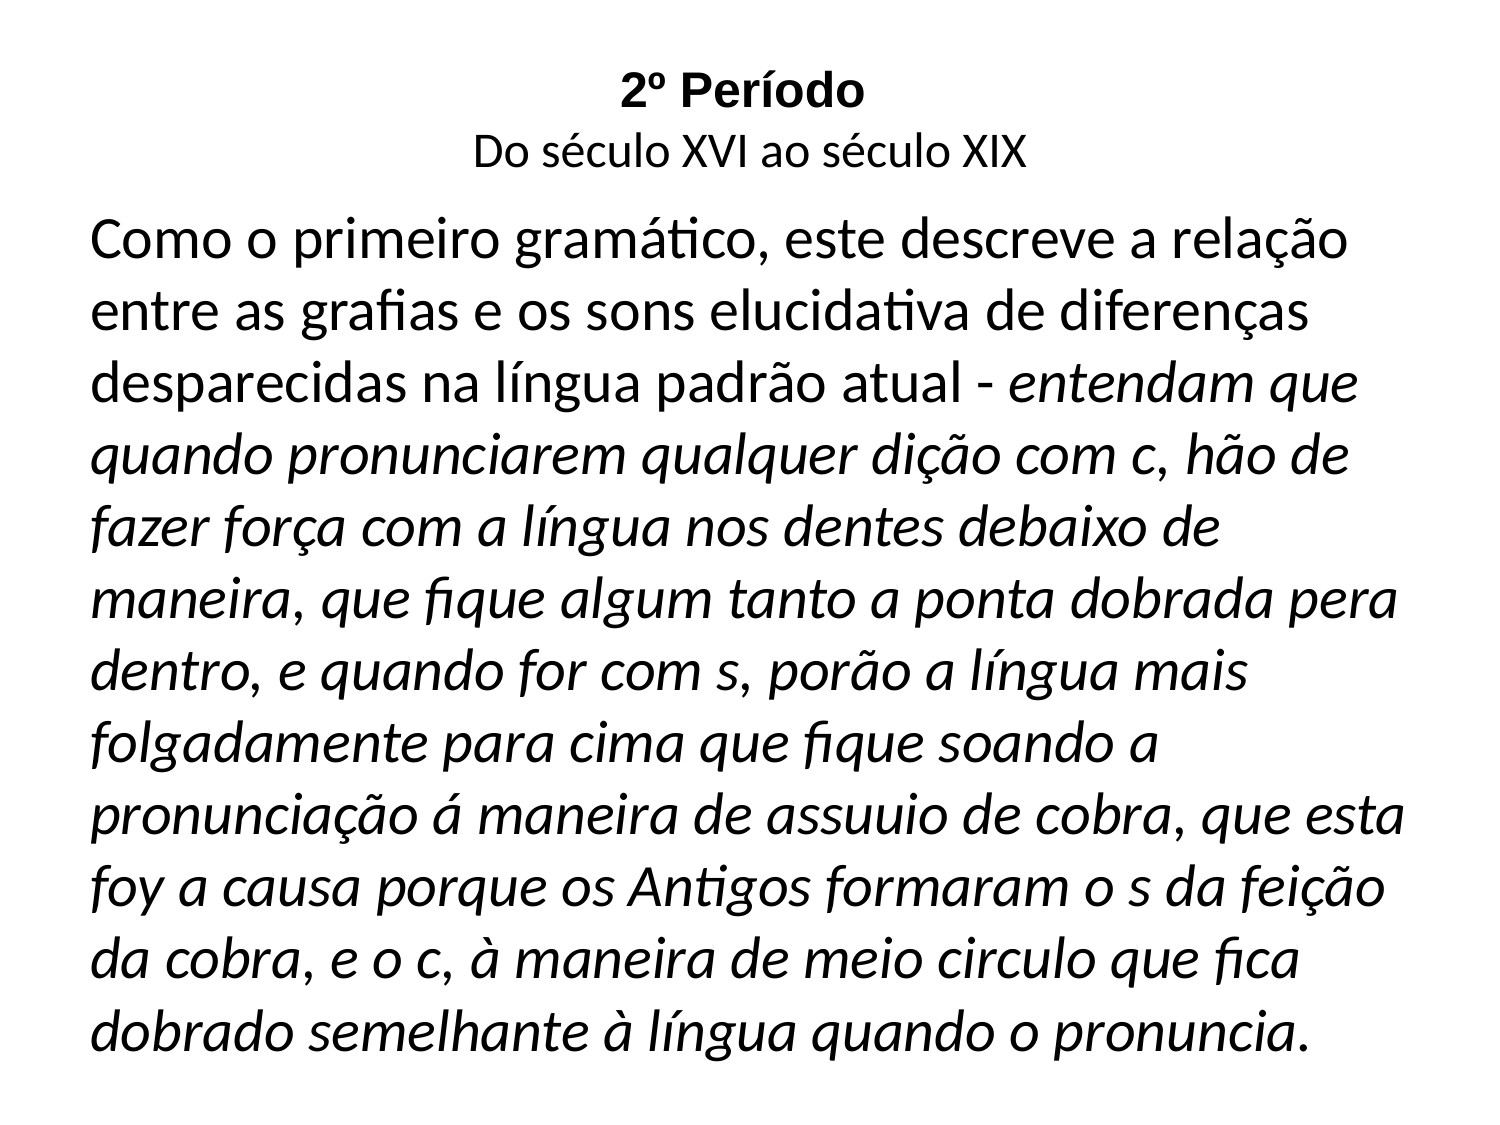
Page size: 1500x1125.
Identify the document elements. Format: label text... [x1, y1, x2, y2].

list Como o primeiro gramático, este descreve a relação entre as grafias e os sons elucidativa de diferenças desparecidas na língua padrão atual - entendam que quando pronunciarem qualquer dição com c, hão de fazer força com a língua nos dentes debaixo de maneira, que fique algum tanto a ponta dobrada pera dentro, e quando for com s, porão a língua mais folgadamente para cima que fique soando a pronunciação á maneira de assuuio de cobra, que esta foy a causa porque os Antigos formaram o s da feição da cobra, e o c, à maneira de meio circulo que fica dobrado semelhante à língua quando o pronuncia. [75, 190, 1425, 1125]
title 2º Período Do século XVI ao século XIX [75, 45, 1425, 190]
